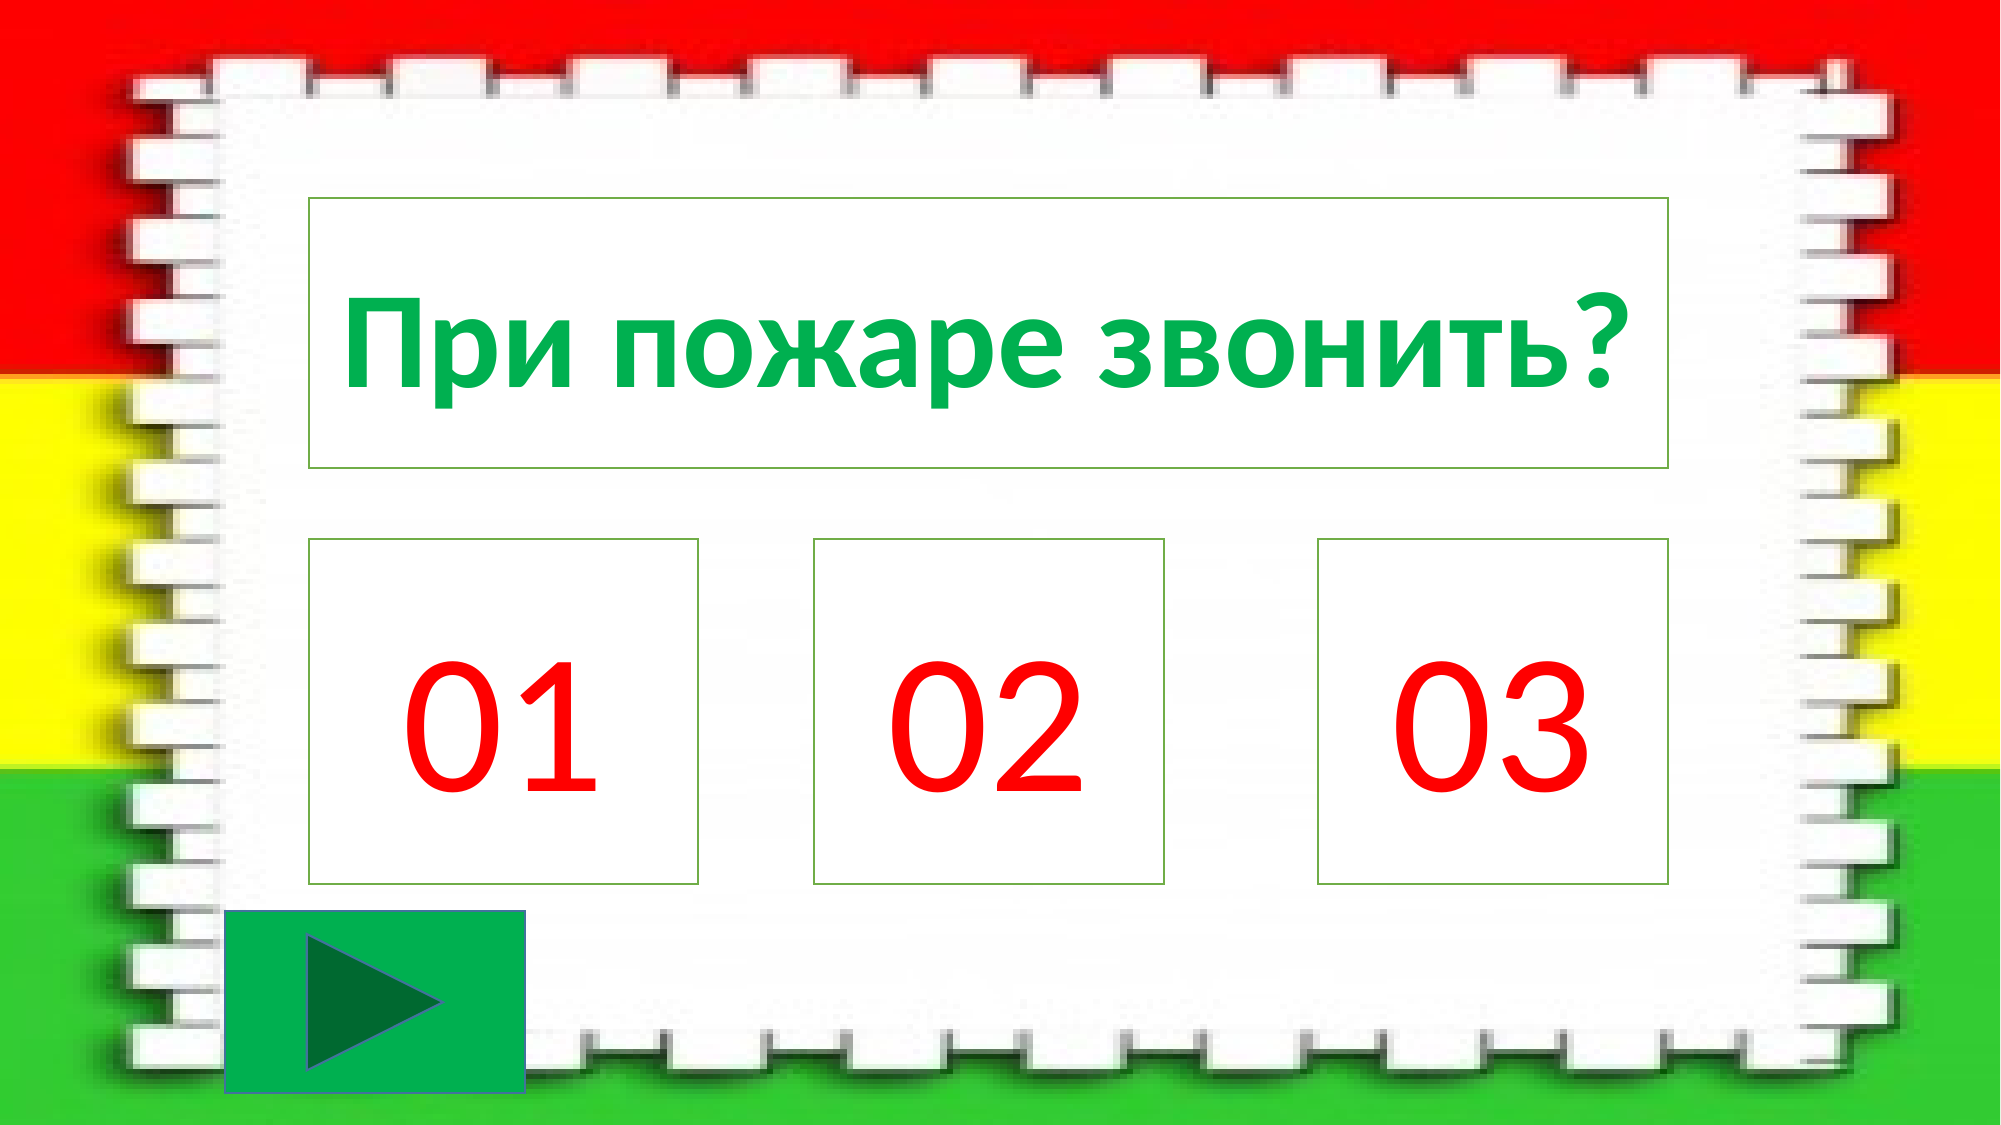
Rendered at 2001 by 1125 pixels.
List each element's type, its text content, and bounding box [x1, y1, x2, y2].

text_box 02 [813, 538, 1165, 885]
text_box При пожаре звонить? [308, 197, 1669, 469]
text_box [224, 910, 526, 1094]
text_box 01 [308, 538, 699, 885]
picture [0, 0, 2001, 1125]
text_box 03 [1317, 538, 1669, 885]
